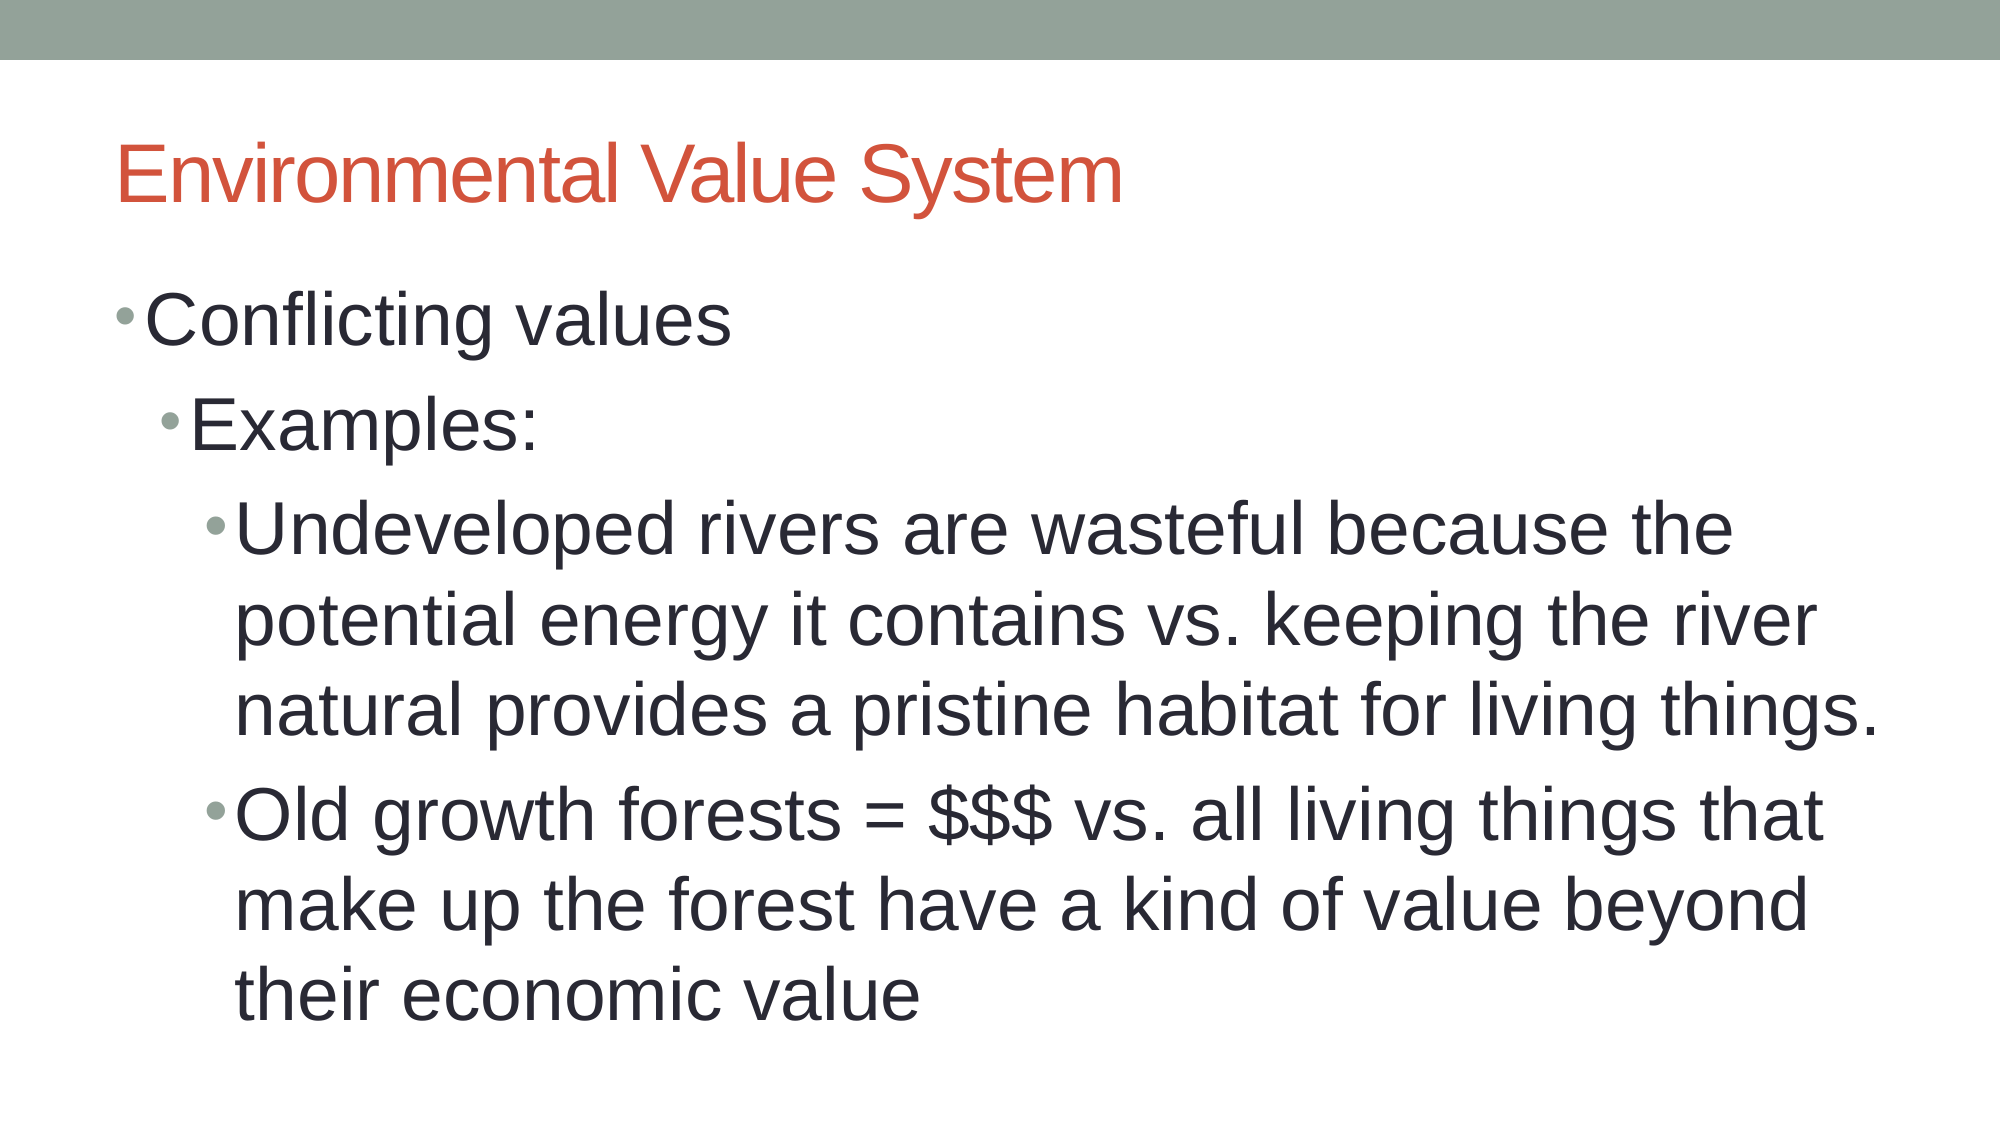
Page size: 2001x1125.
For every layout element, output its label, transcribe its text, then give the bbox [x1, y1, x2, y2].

list Conflicting values Examples: Undeveloped rivers are wasteful because the potential energy it contains vs. keeping the river natural provides a pristine habitat for living things. Old growth forests = $$$ vs. all living things that make up the forest have a kind of value beyond their economic value [99, 262, 1900, 1063]
title Environmental Value System [99, 87, 1900, 250]
